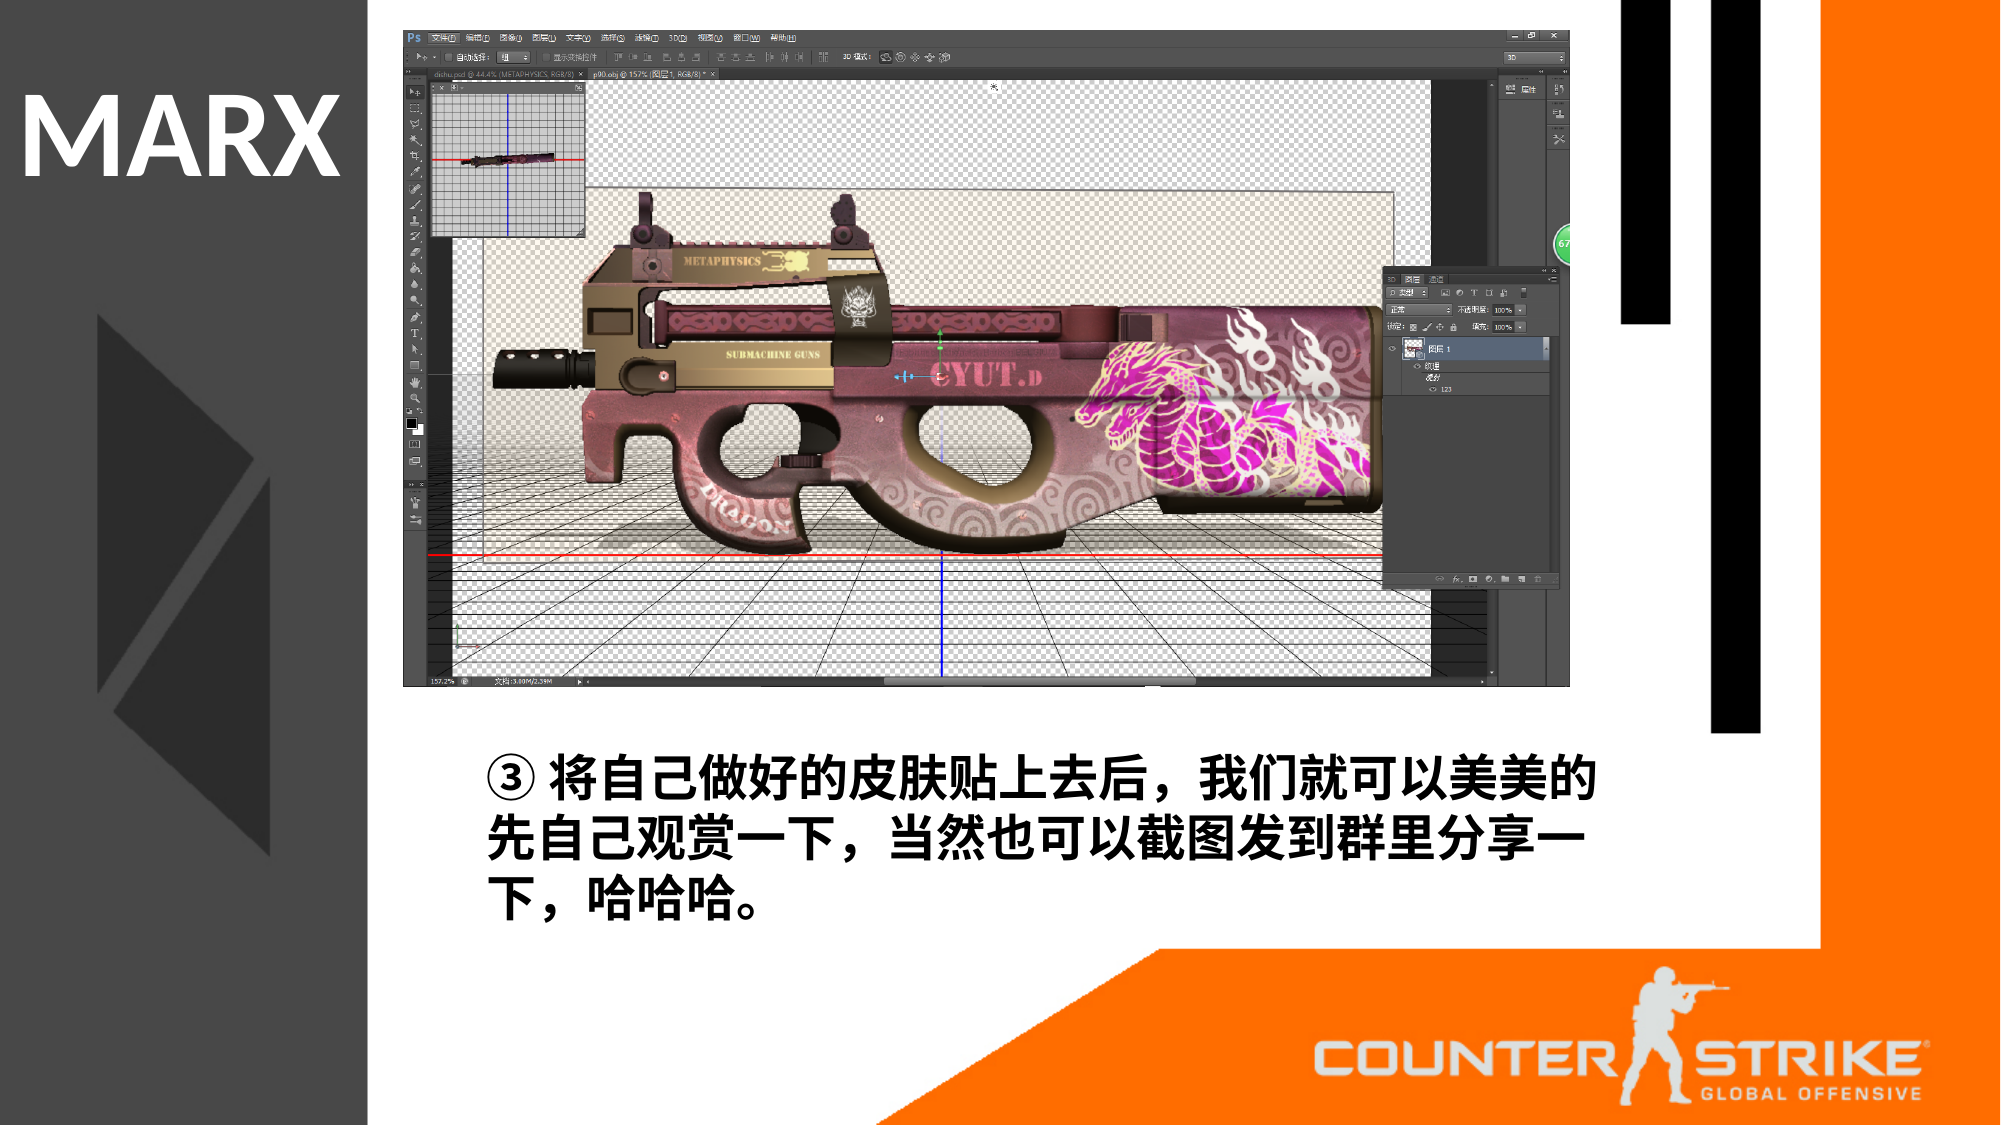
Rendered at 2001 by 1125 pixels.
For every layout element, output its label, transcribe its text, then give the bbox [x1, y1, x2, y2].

picture [0, 0, 2001, 1125]
text_box MARX [0, 44, 364, 209]
text_box ③将自己做好的皮肤贴上去后，我们就可以美美的先自己观赏一下，当然也可以截图发到群里分享一下，哈哈哈。 [471, 738, 1615, 934]
